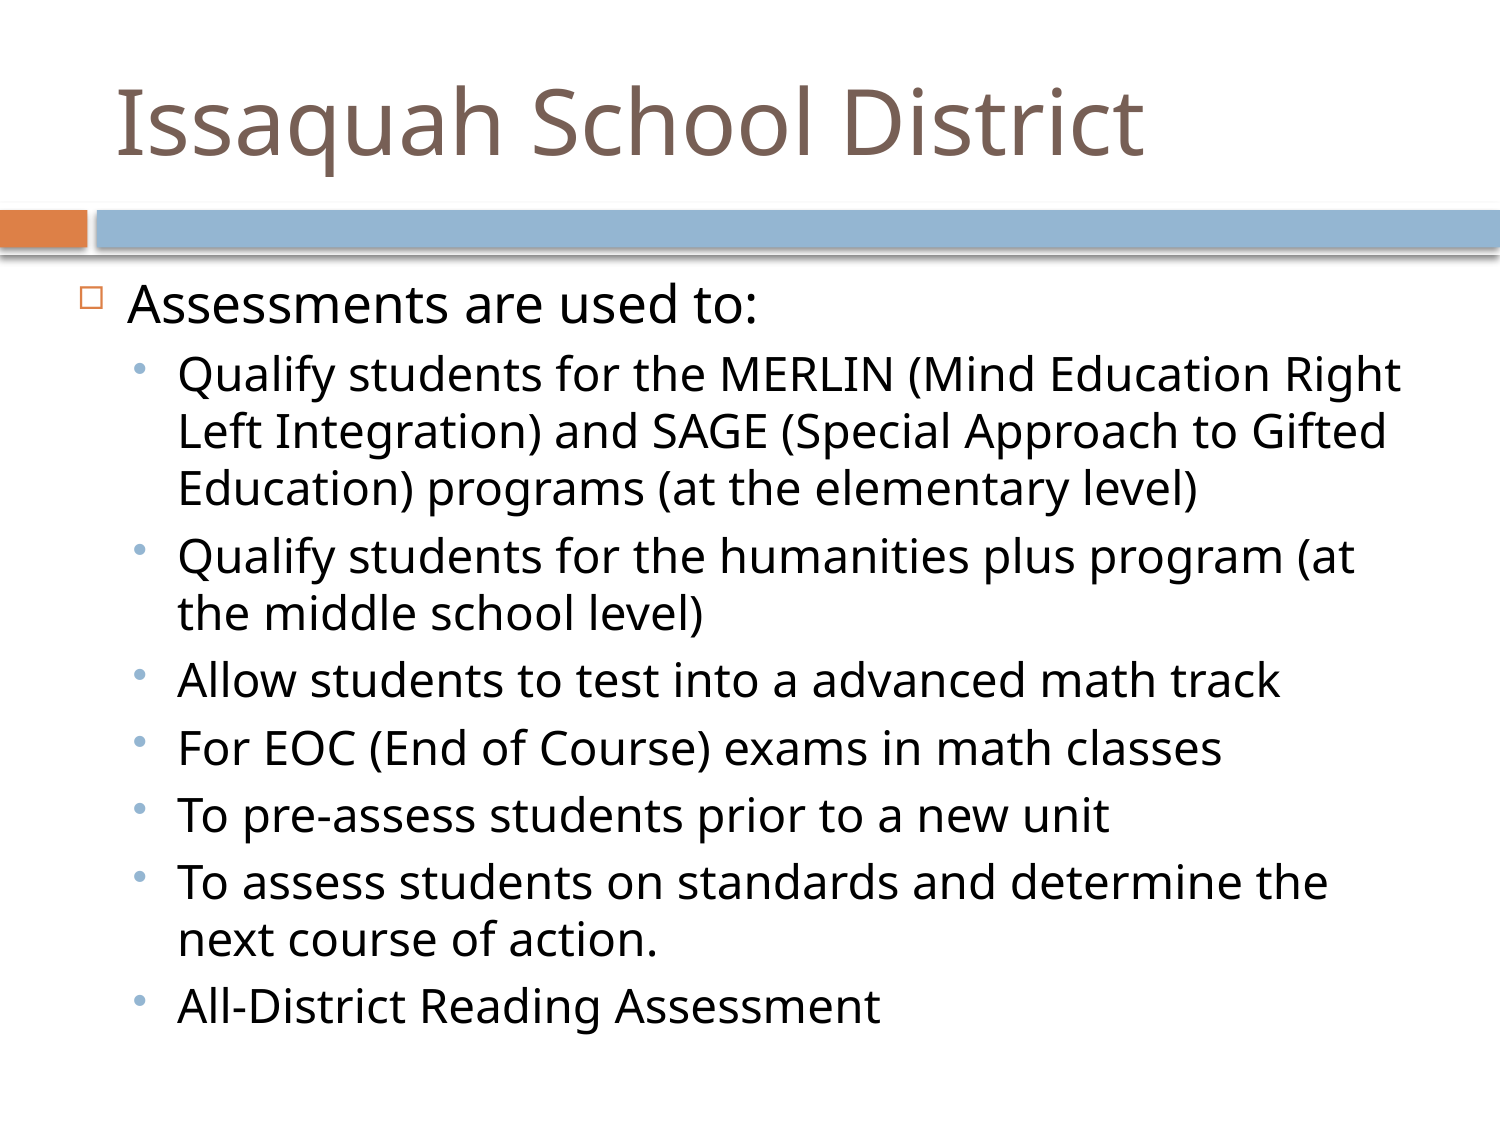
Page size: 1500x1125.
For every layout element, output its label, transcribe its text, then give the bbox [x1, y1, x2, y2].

title Issaquah School District [100, 37, 1438, 200]
list Assessments are used to: Qualify students for the MERLIN (Mind Education Right Left Integration) and SAGE (Special Approach to Gifted Education) programs (at the elementary level) Qualify students for the humanities plus program (at the middle school level) Allow students to test into a advanced math track For EOC (End of Course) exams in math classes To pre-assess students prior to a new unit To assess students on standards and determine the next course of action. All-District Reading Assessment [62, 262, 1438, 1050]
